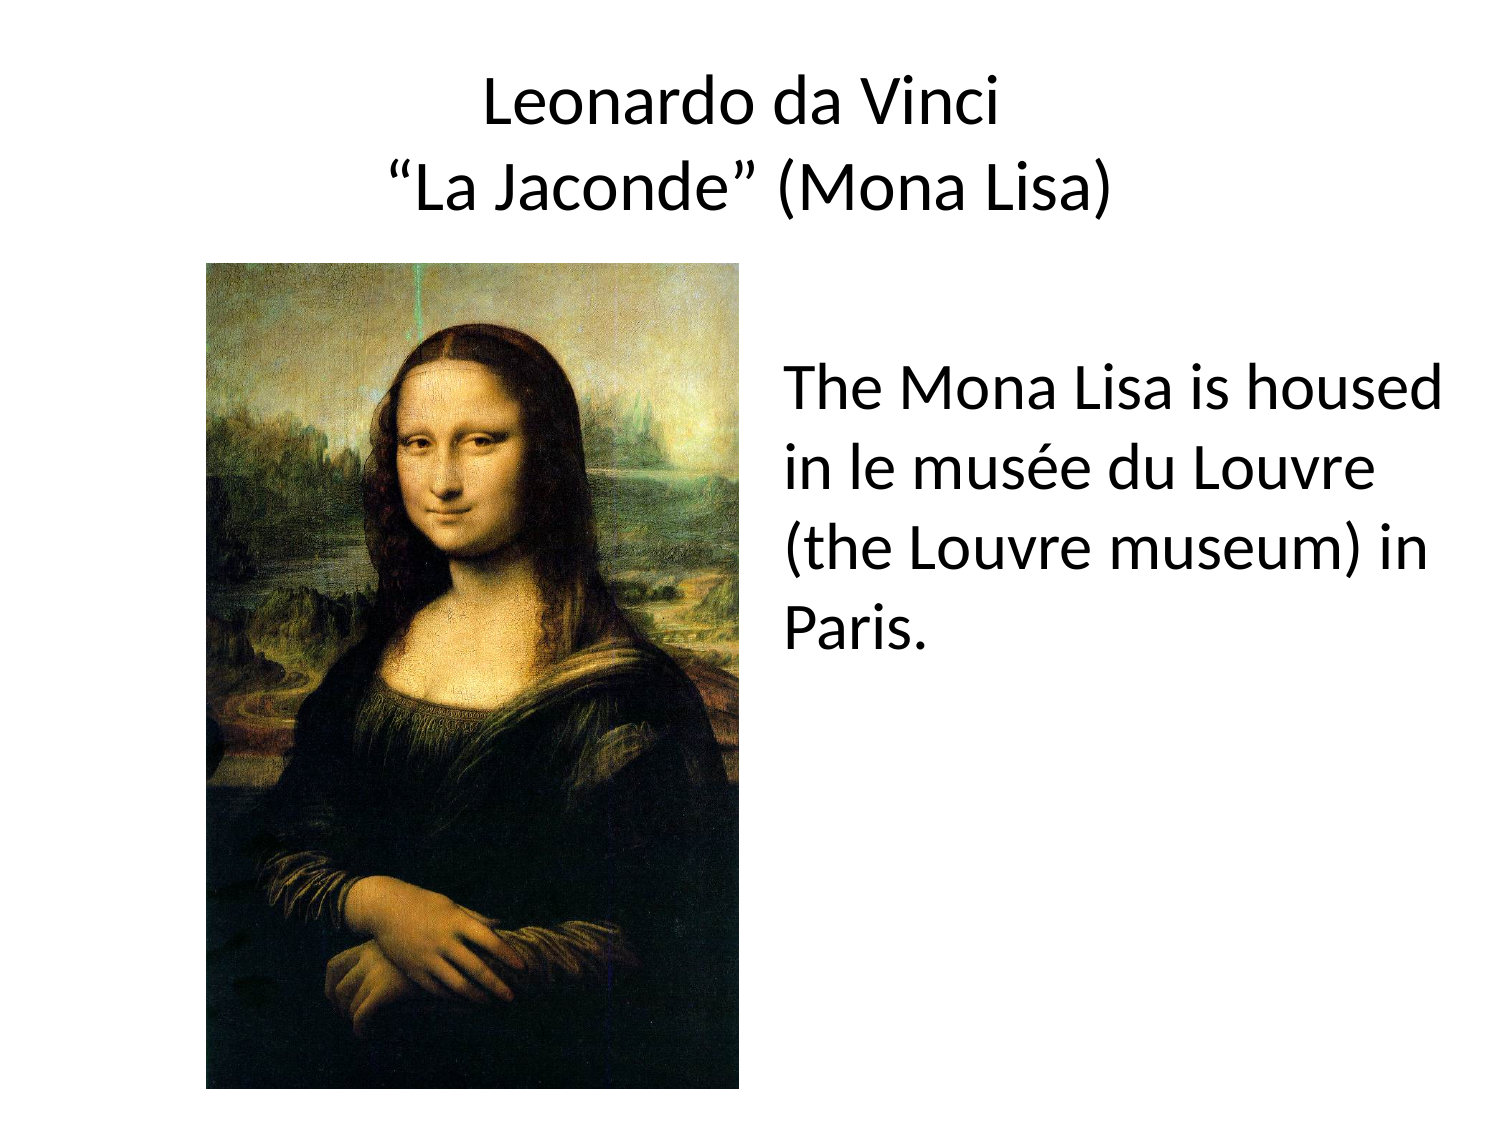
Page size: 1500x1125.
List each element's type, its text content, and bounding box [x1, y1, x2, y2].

title Leonardo da Vinci “La Jaconde” (Mona Lisa) [75, 45, 1425, 233]
picture [206, 263, 739, 1089]
text_box The Mona Lisa is housed in le musée du Louvre (the Louvre museum) in Paris. [768, 335, 1461, 671]
